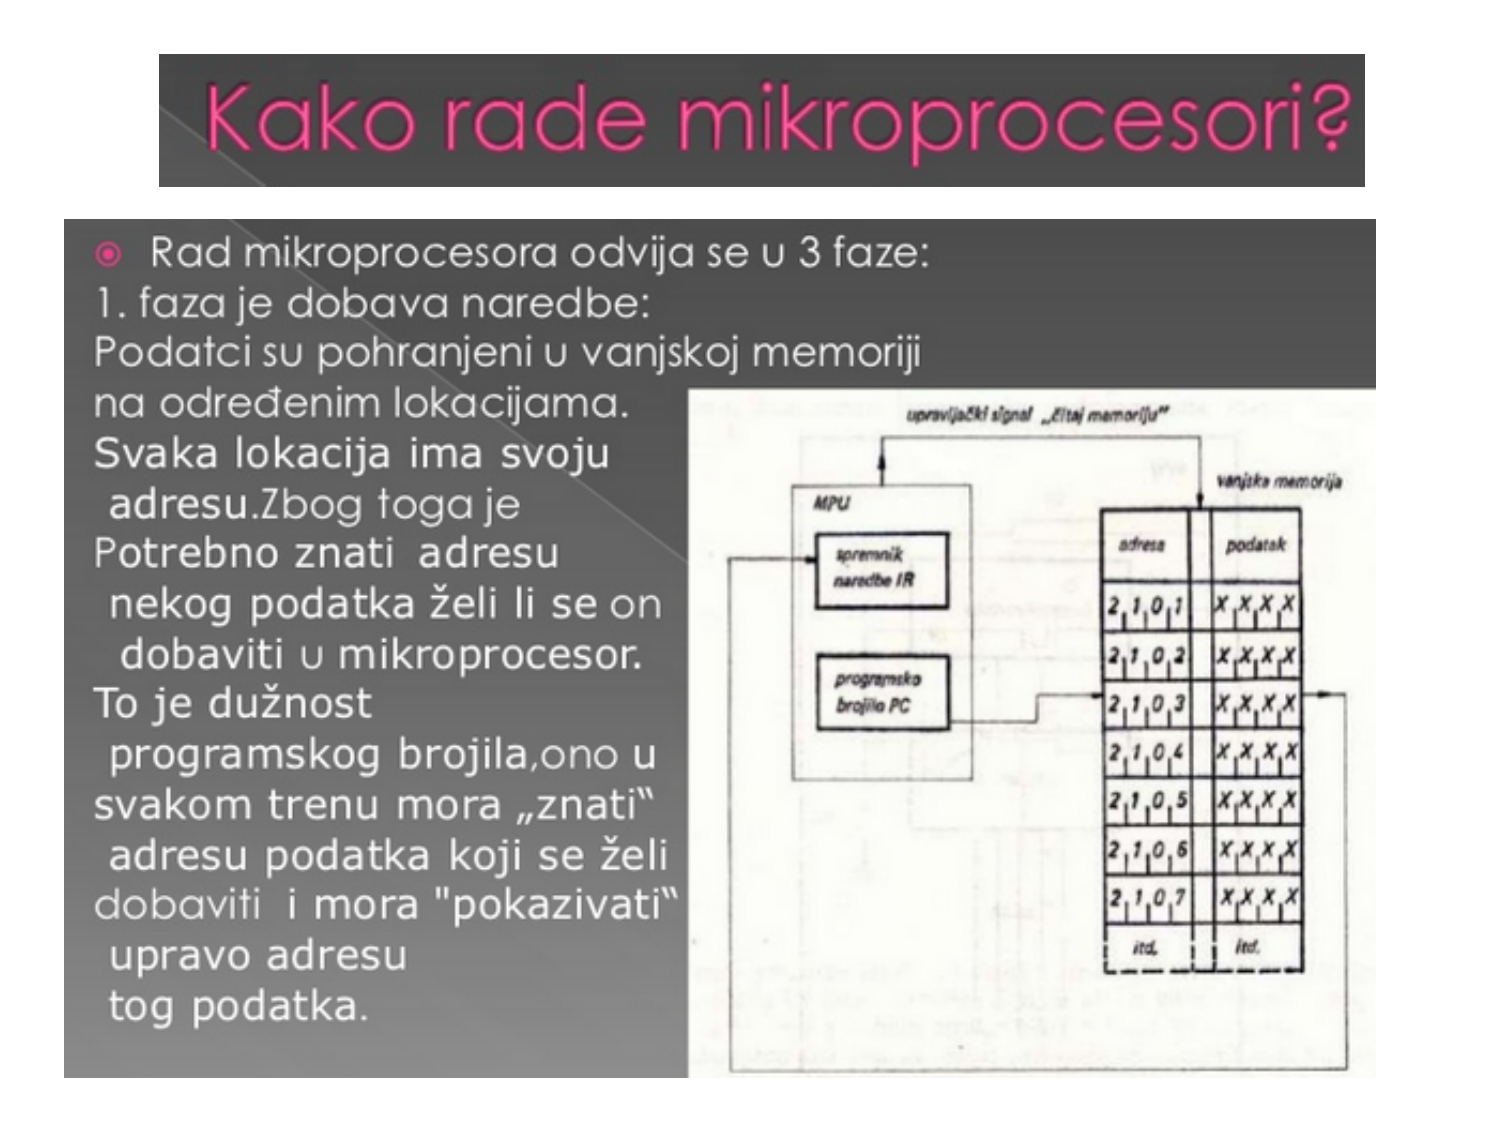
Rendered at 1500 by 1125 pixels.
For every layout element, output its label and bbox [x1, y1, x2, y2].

picture [64, 219, 1377, 1078]
picture [159, 54, 1365, 187]
